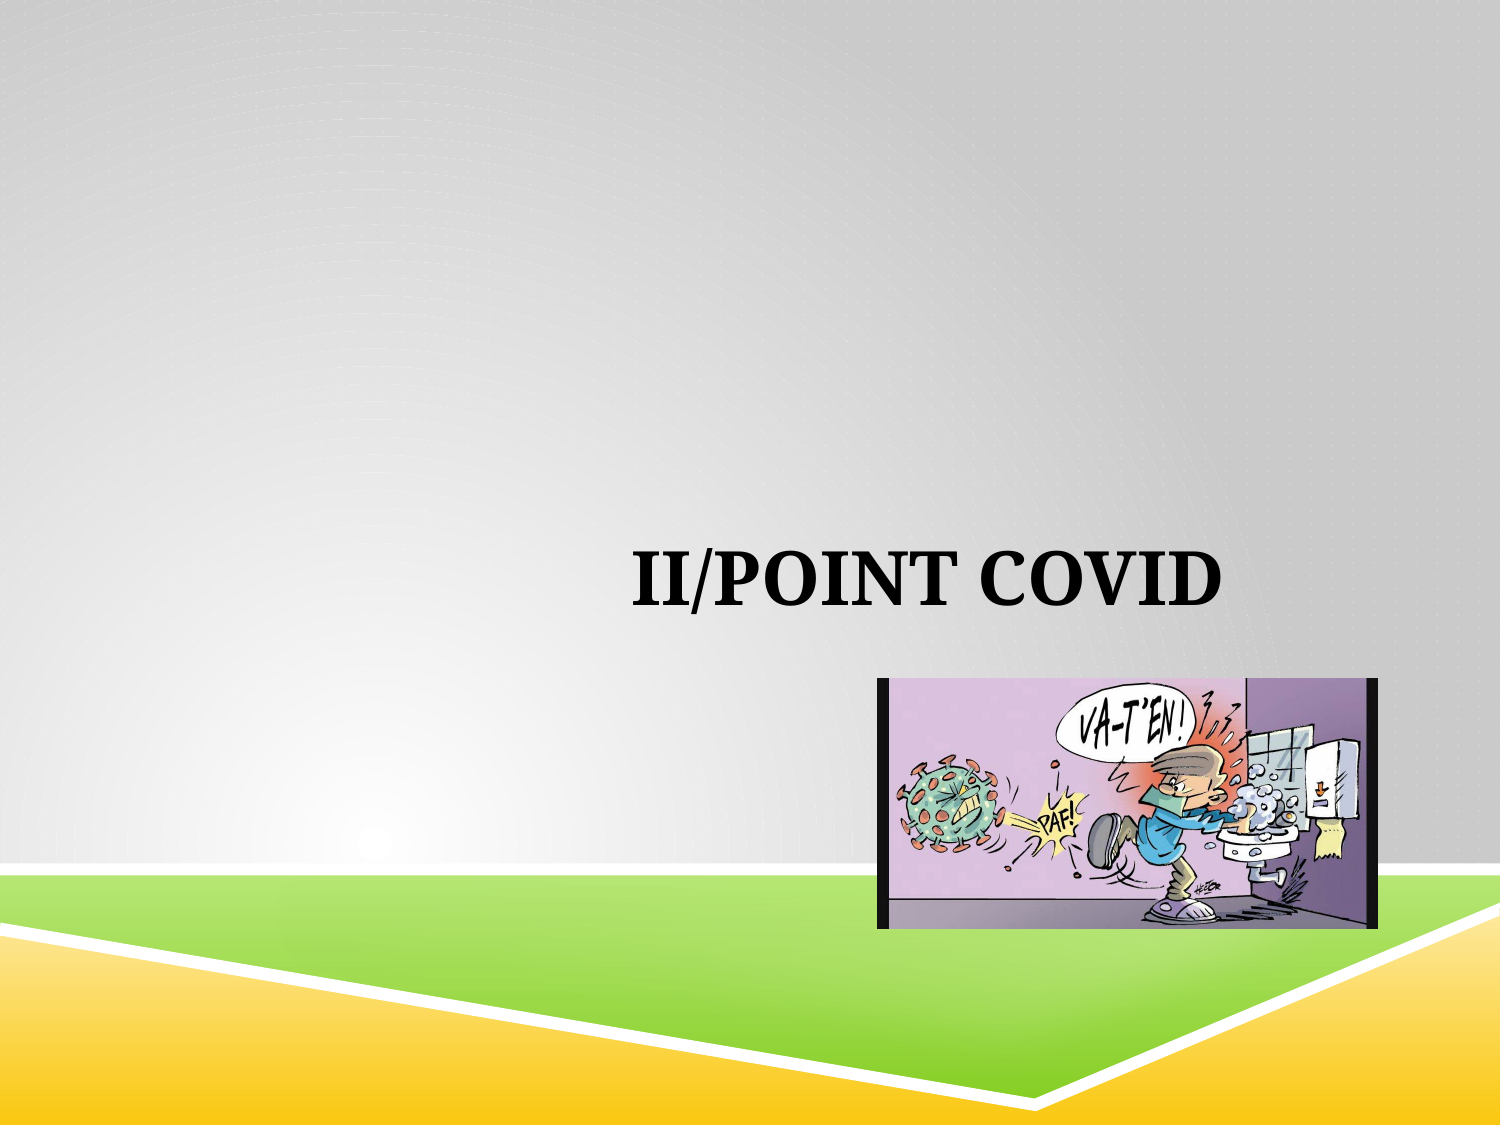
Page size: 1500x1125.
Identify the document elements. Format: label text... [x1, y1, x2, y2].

title II/POINT COVID [631, 377, 1496, 628]
picture [877, 678, 1379, 930]
